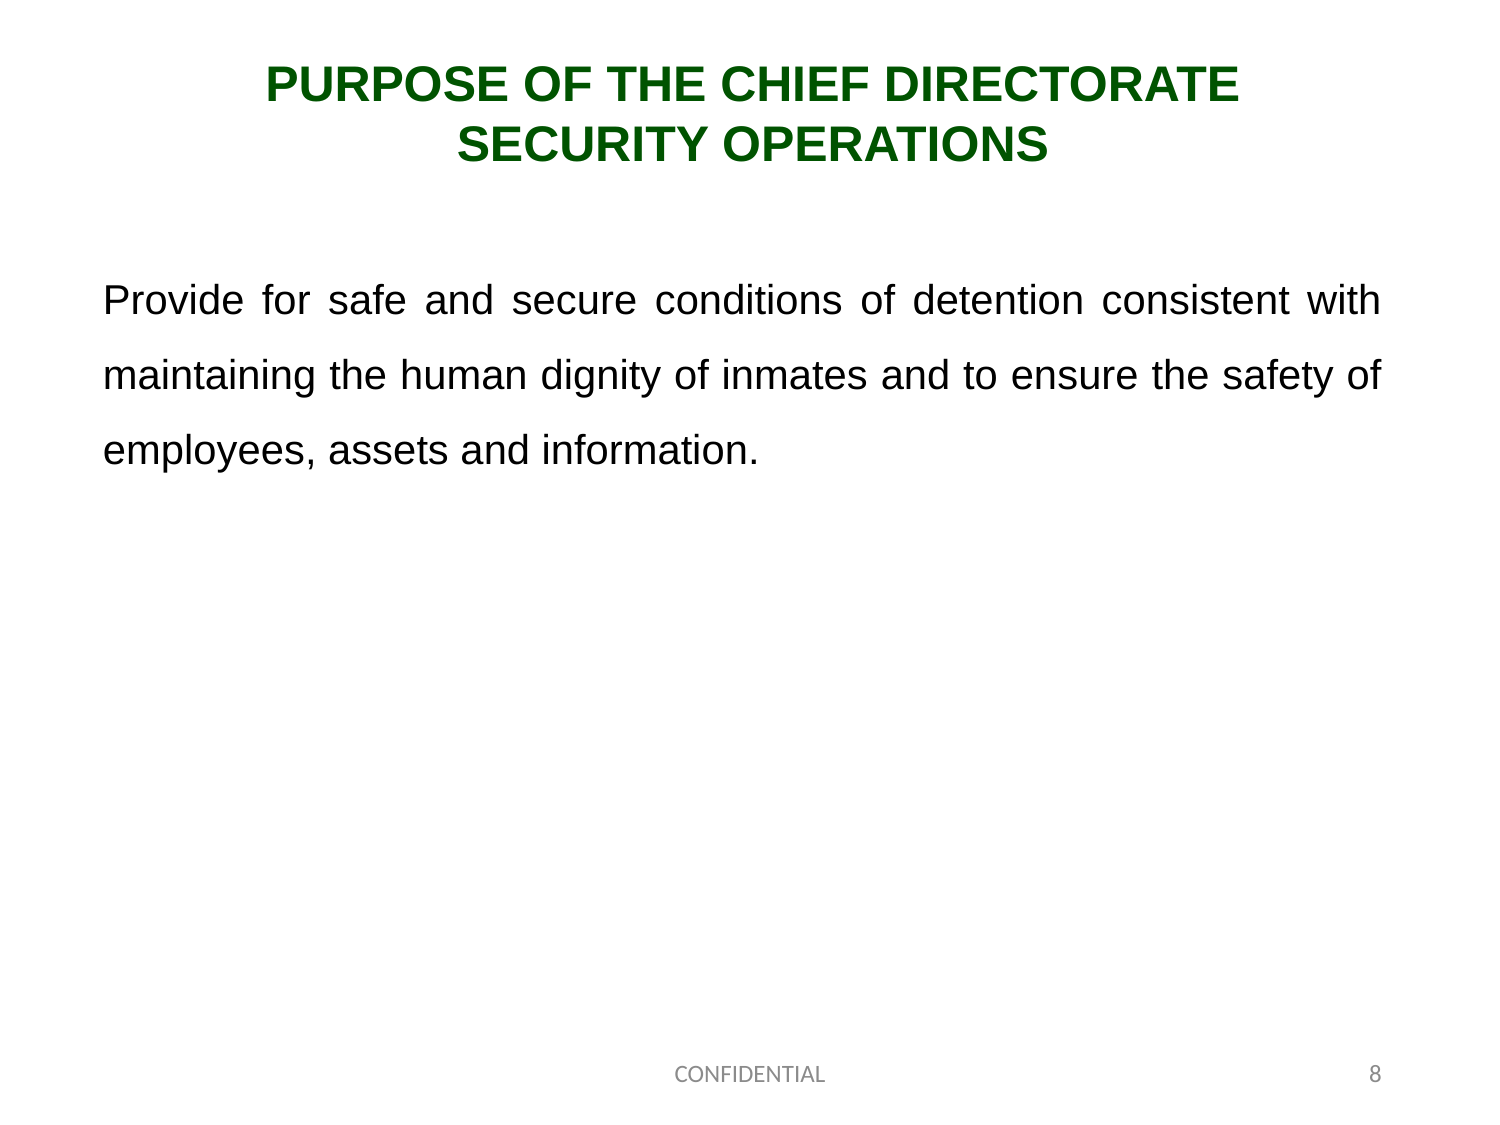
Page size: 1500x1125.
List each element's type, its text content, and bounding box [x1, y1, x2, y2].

slide_number 8 [1059, 1042, 1397, 1103]
text_box PURPOSE OF THE CHIEF DIRECTORATE SECURITY OPERATIONS [126, 44, 1380, 180]
text_box Provide for safe and secure conditions of detention consistent with maintaining the human dignity of inmates and to ensure the safety of employees, assets and information. [88, 190, 1397, 481]
footer CONFIDENTIAL [496, 1042, 1004, 1103]
